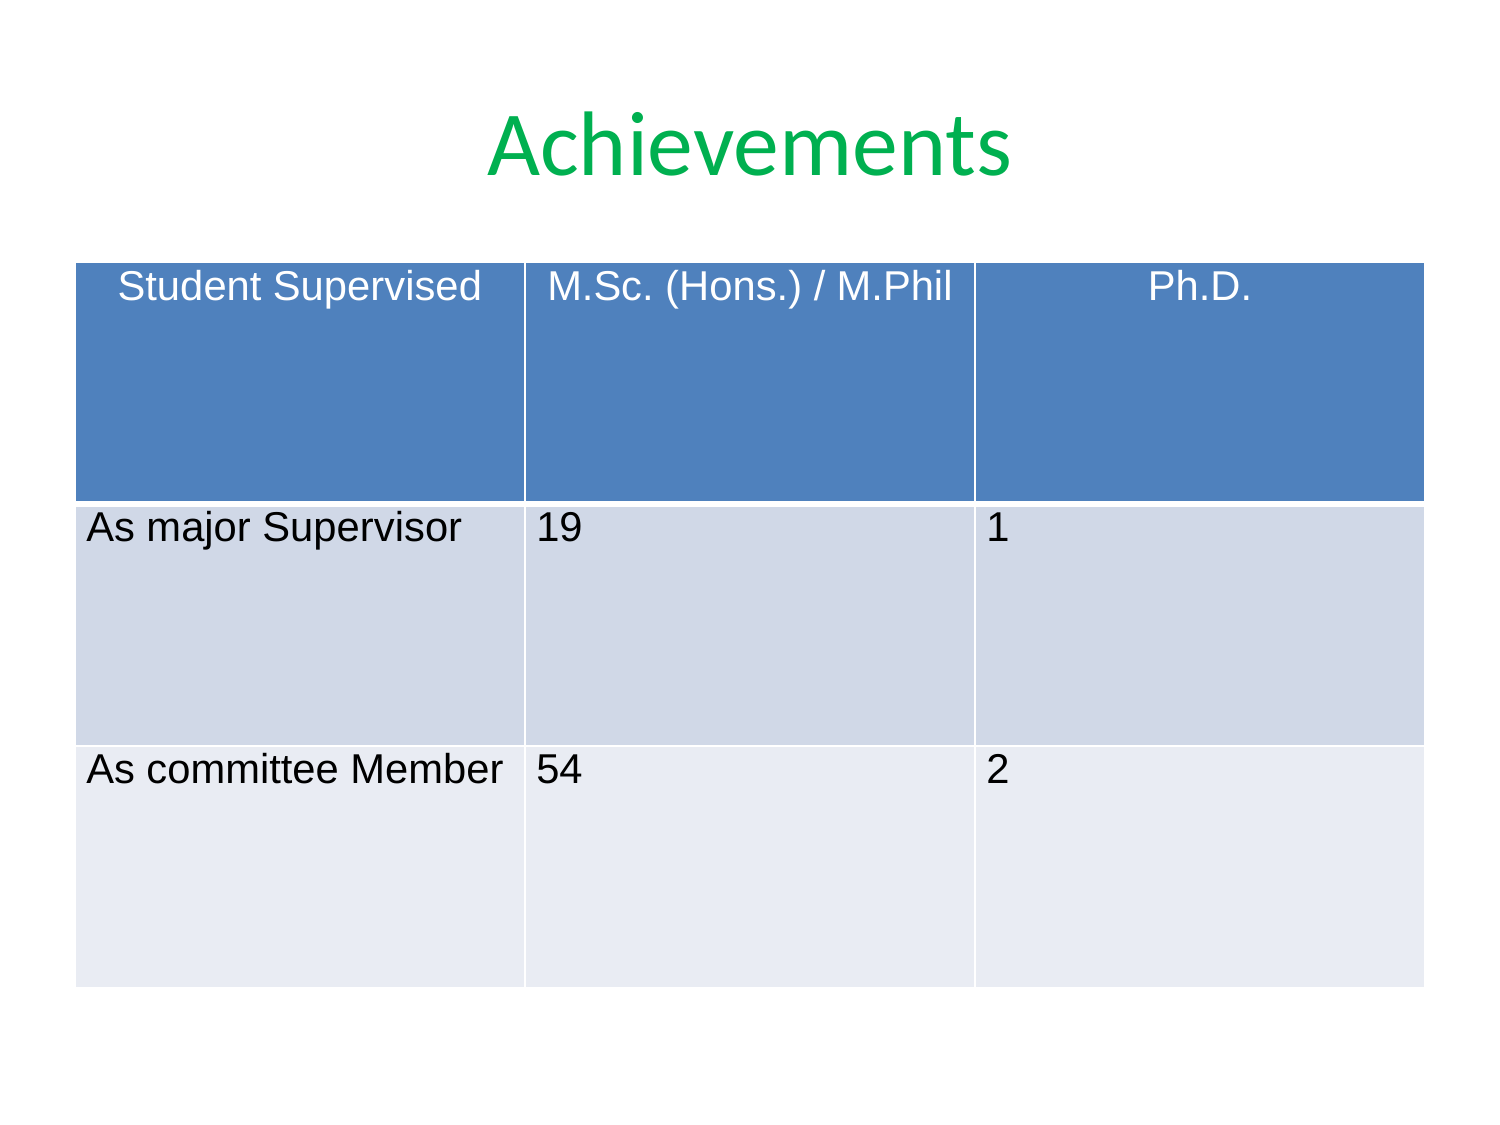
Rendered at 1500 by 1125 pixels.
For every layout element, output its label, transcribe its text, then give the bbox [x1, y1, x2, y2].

table_cell As committee Member [76, 747, 524, 987]
table_header Student Supervised [76, 263, 524, 501]
table_cell 54 [526, 747, 974, 987]
table_header Ph.D. [976, 263, 1424, 501]
title Achievements [75, 45, 1425, 233]
table_header M.Sc. (Hons.) / M.Phil [526, 263, 974, 501]
table_cell 19 [526, 507, 974, 745]
table_cell 2 [976, 747, 1424, 987]
table_cell 1 [976, 507, 1424, 745]
table_cell As major Supervisor [76, 507, 524, 745]
